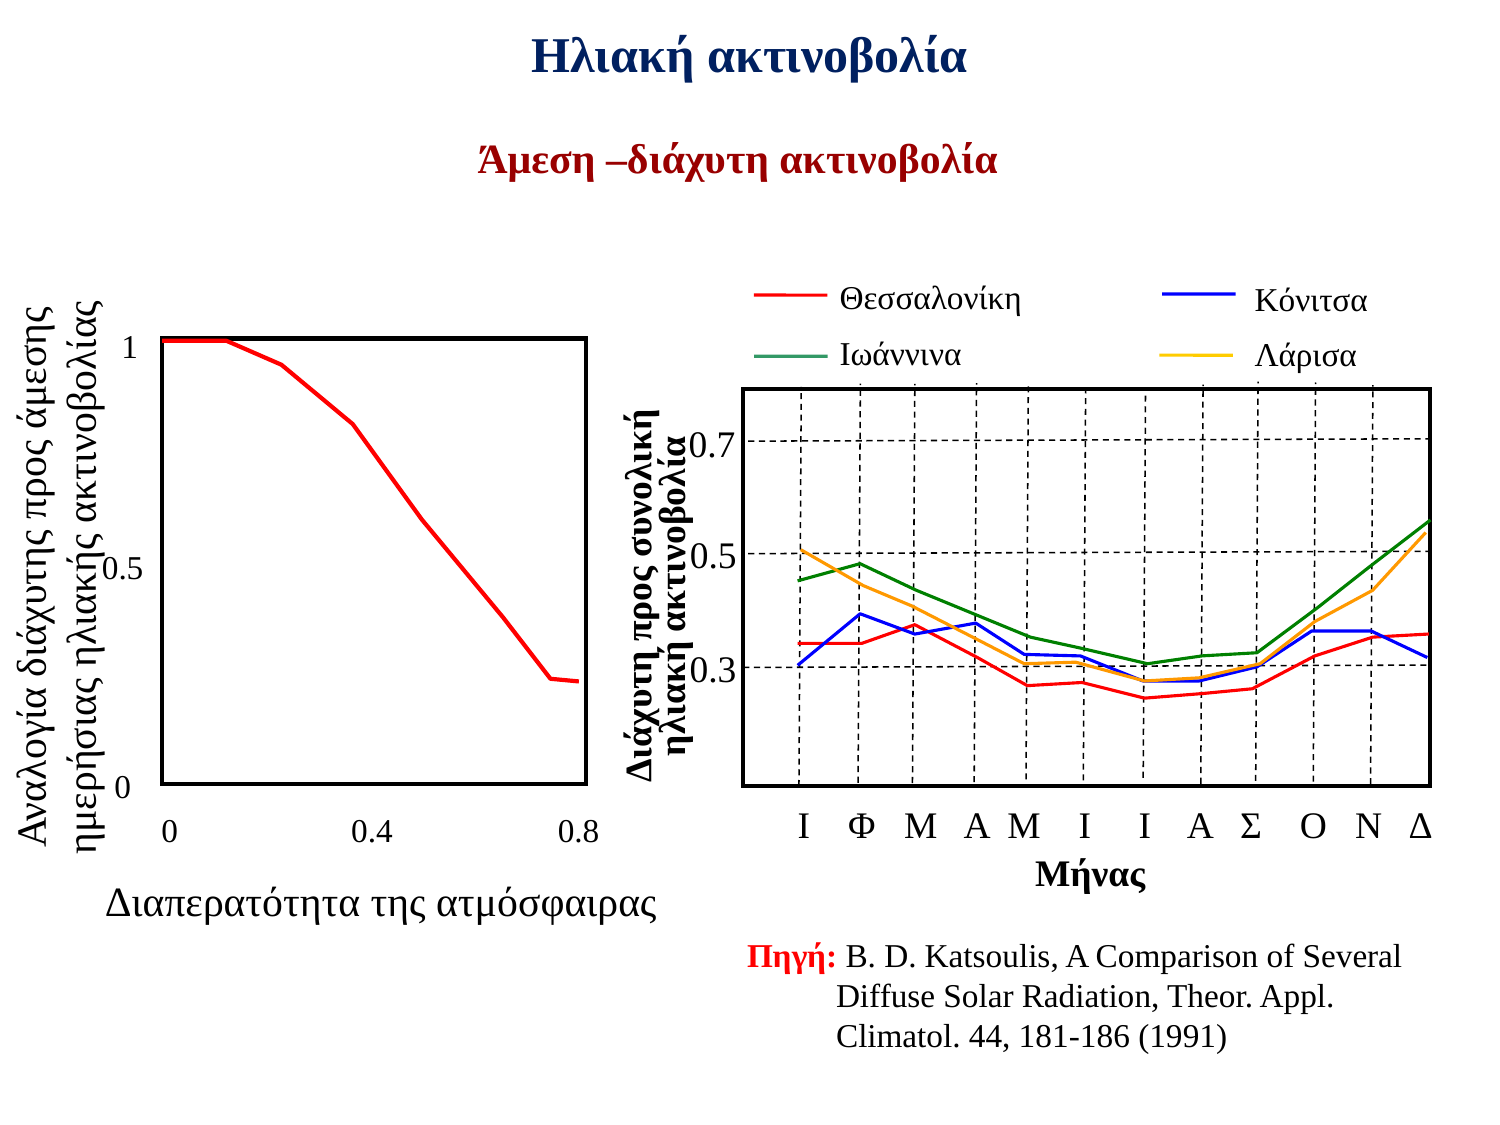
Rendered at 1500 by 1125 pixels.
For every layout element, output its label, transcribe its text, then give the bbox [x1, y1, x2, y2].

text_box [616, 252, 1453, 903]
text_box Διαπερατότητα της ατμόσφαιρας [89, 866, 672, 932]
text_box Αναλογία διάχυτης προς άμεσης ημερήσιας ηλιακής ακτινοβολίας [0, 266, 112, 889]
text_box Πηγή: B. D. Katsoulis, A Comparison of Several Diffuse Solar Radiation, Theor. Appl. Climatol. 44, 181-186 (1991) [732, 927, 1422, 1062]
text_box Ηλιακή ακτινοβολία [0, 15, 1500, 91]
text_box Άμεση –διάχυτη ακτινοβολία [102, 118, 1373, 195]
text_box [86, 317, 611, 857]
